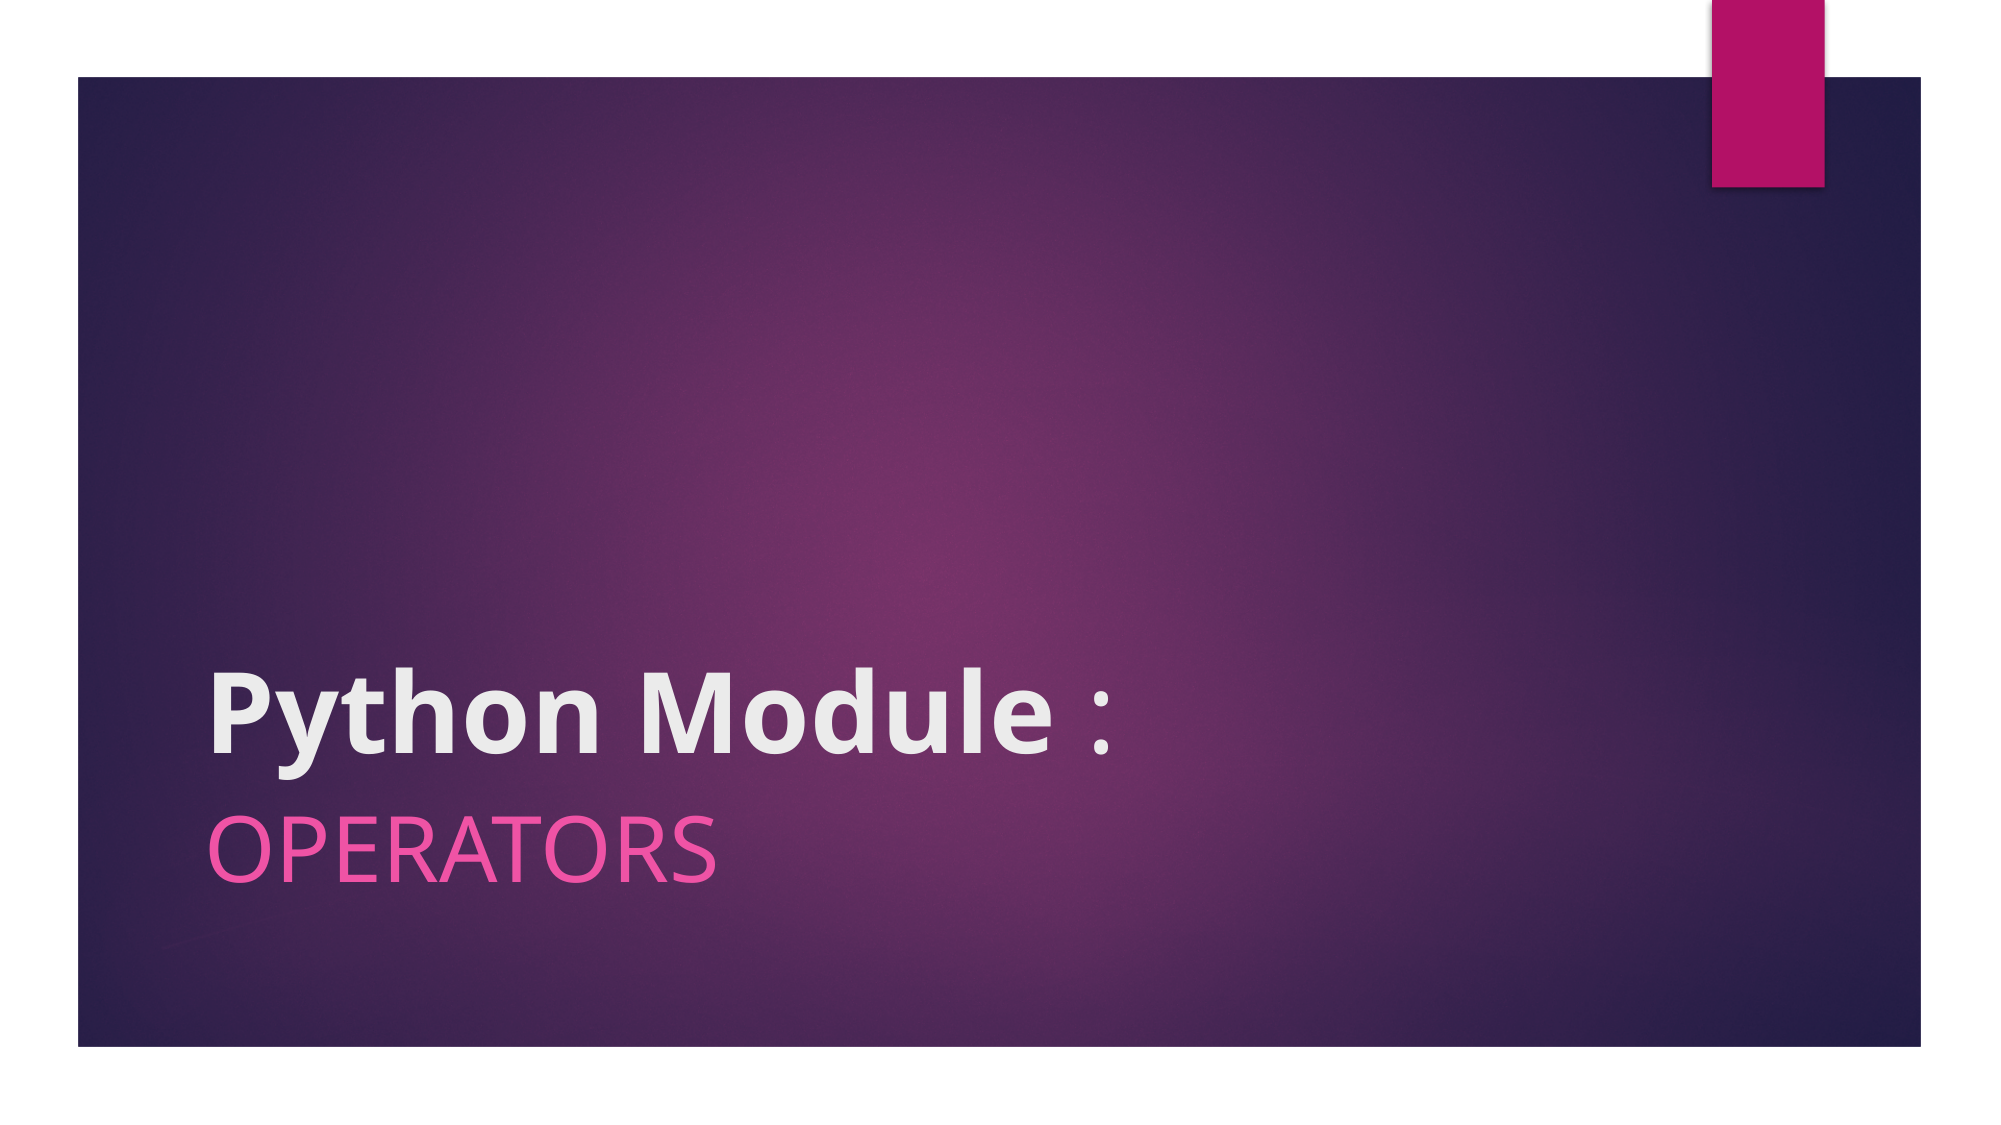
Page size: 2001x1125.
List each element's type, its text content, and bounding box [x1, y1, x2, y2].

title Python Module : [189, 344, 1638, 783]
subtitle Operators [189, 783, 1638, 925]
